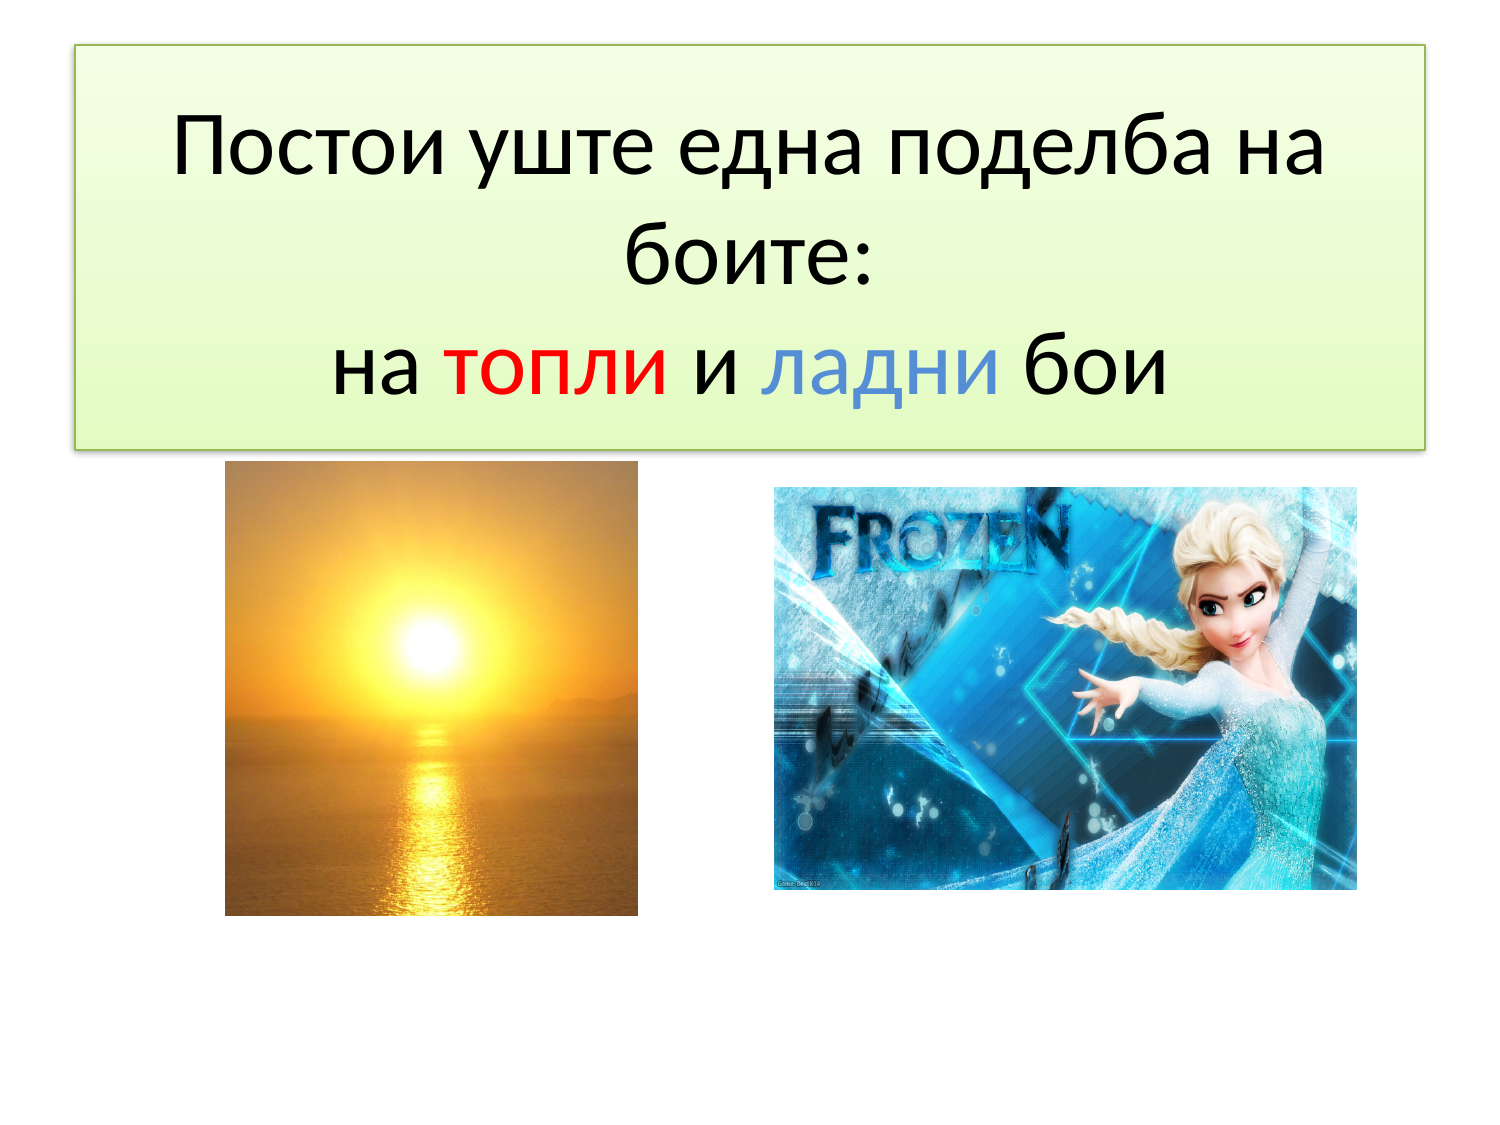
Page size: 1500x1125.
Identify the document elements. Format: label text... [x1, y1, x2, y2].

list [224, 461, 638, 916]
title Постои уште една поделба на боите: на топли и ладни бои [74, 44, 1426, 451]
picture [774, 487, 1358, 891]
picture [1225, 804, 1236, 814]
picture [1237, 792, 1247, 799]
picture [1220, 813, 1226, 824]
